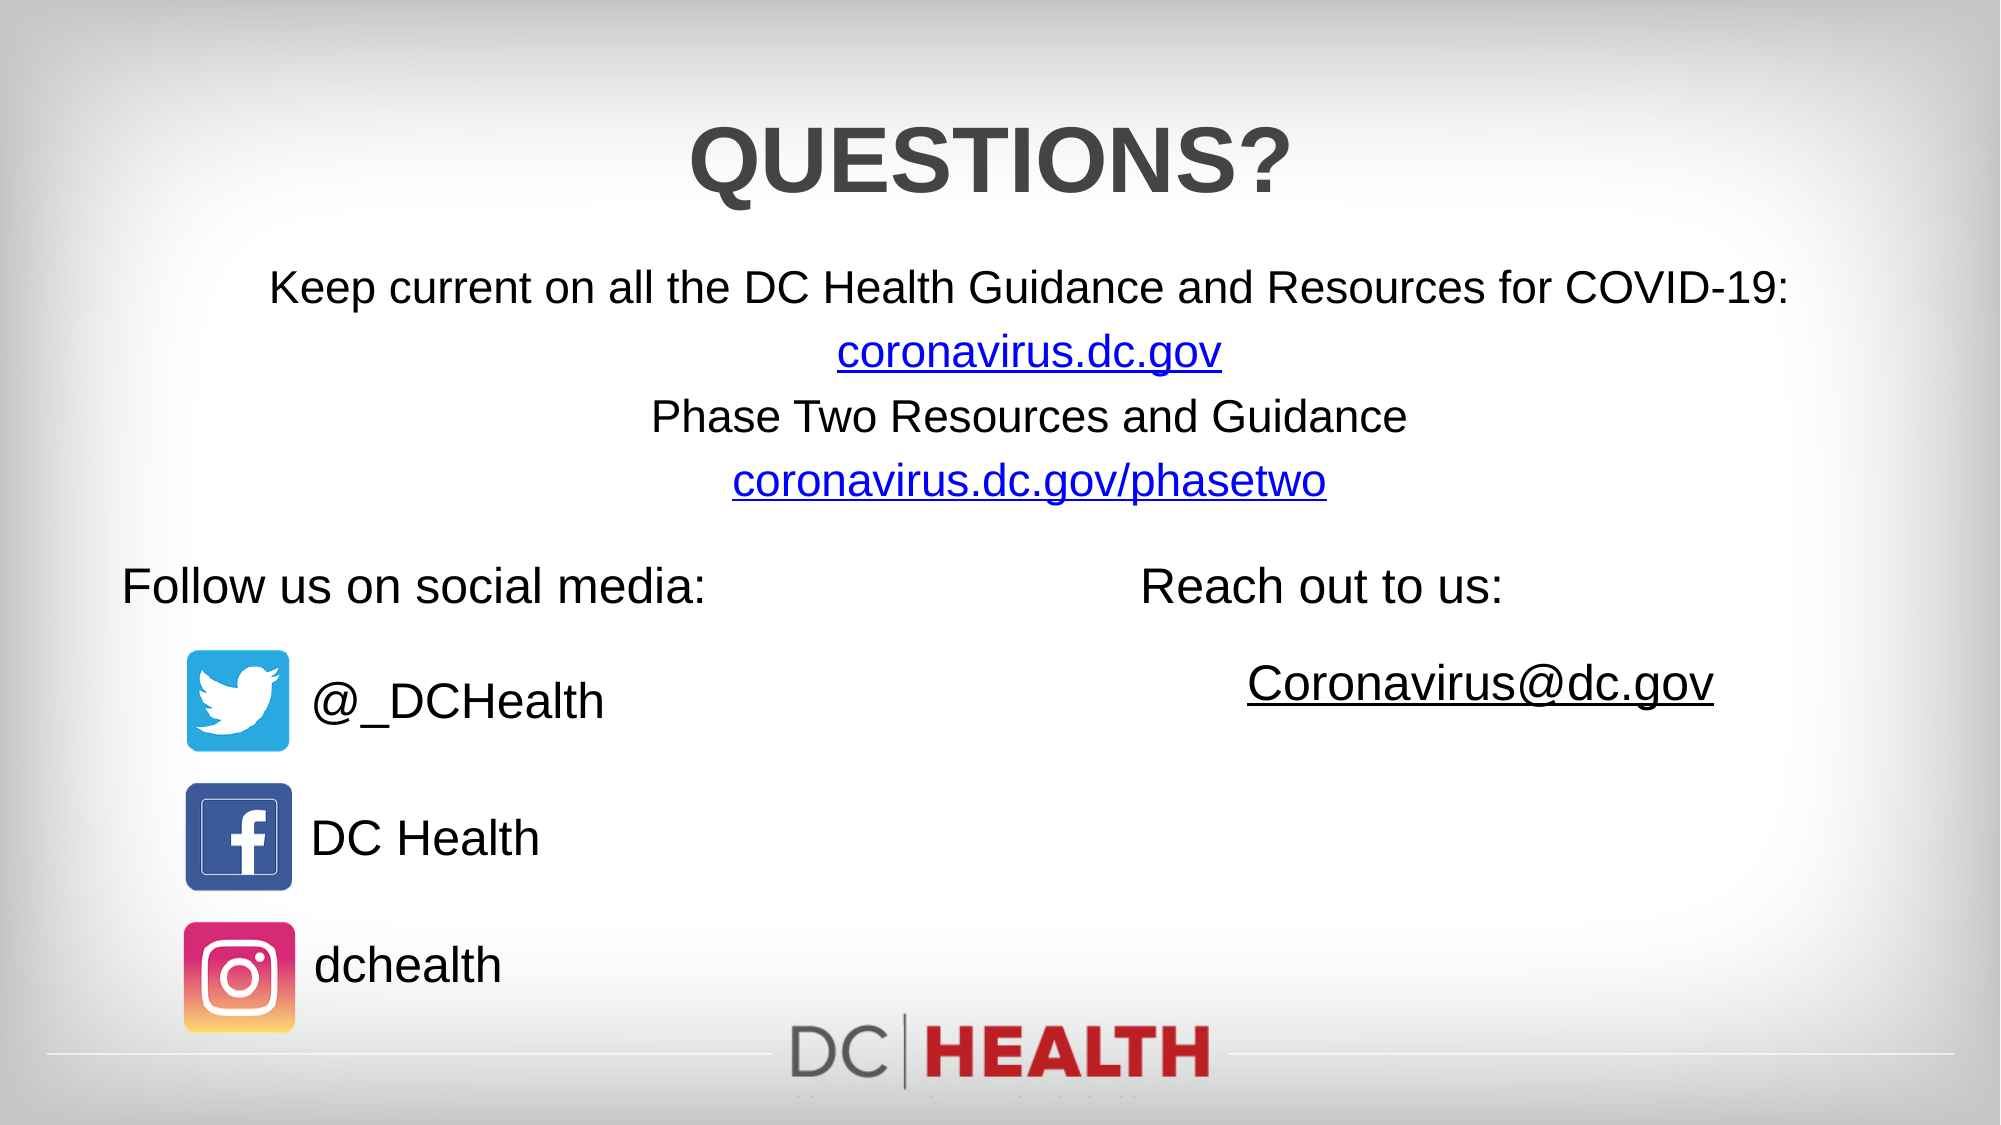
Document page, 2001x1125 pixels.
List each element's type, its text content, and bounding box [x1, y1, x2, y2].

list Follow us on social media: [84, 336, 745, 670]
list DC Health [298, 797, 614, 875]
picture [0, 0, 2001, 1125]
text_box Coronavirus@dc.gov [1232, 642, 1864, 720]
list dchealth [304, 924, 568, 1002]
list Reach out to us: [992, 336, 1653, 670]
list Keep current on all the DC Health Guidance and Resources for COVID-19: coronavirus.dc.gov Phase Two Resources and Guidance coronavirus.dc.gov/phasetwo [167, 249, 1892, 513]
list @_DCHealth [298, 661, 680, 738]
title Questions? [92, 91, 1892, 219]
